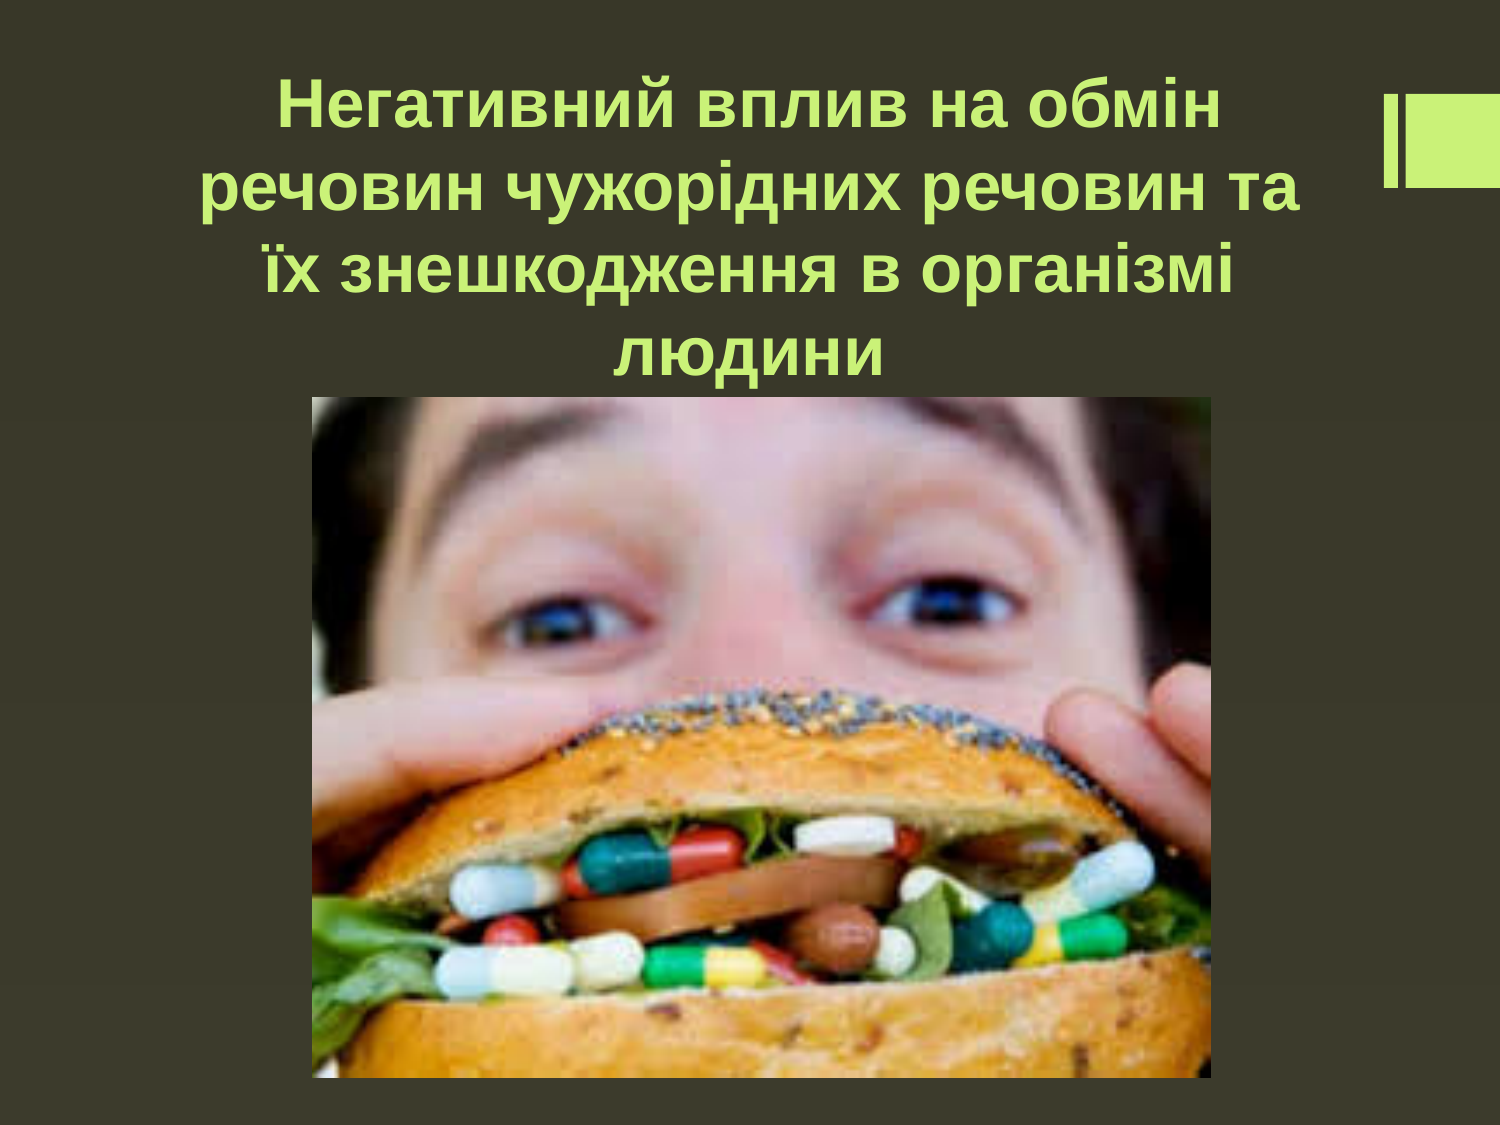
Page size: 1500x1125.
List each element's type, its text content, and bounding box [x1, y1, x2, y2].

picture [312, 396, 1212, 1079]
title Негативний вплив на обмін речовин чужорідних речовин та їх знешкодження в організмі людини [149, 42, 1351, 398]
